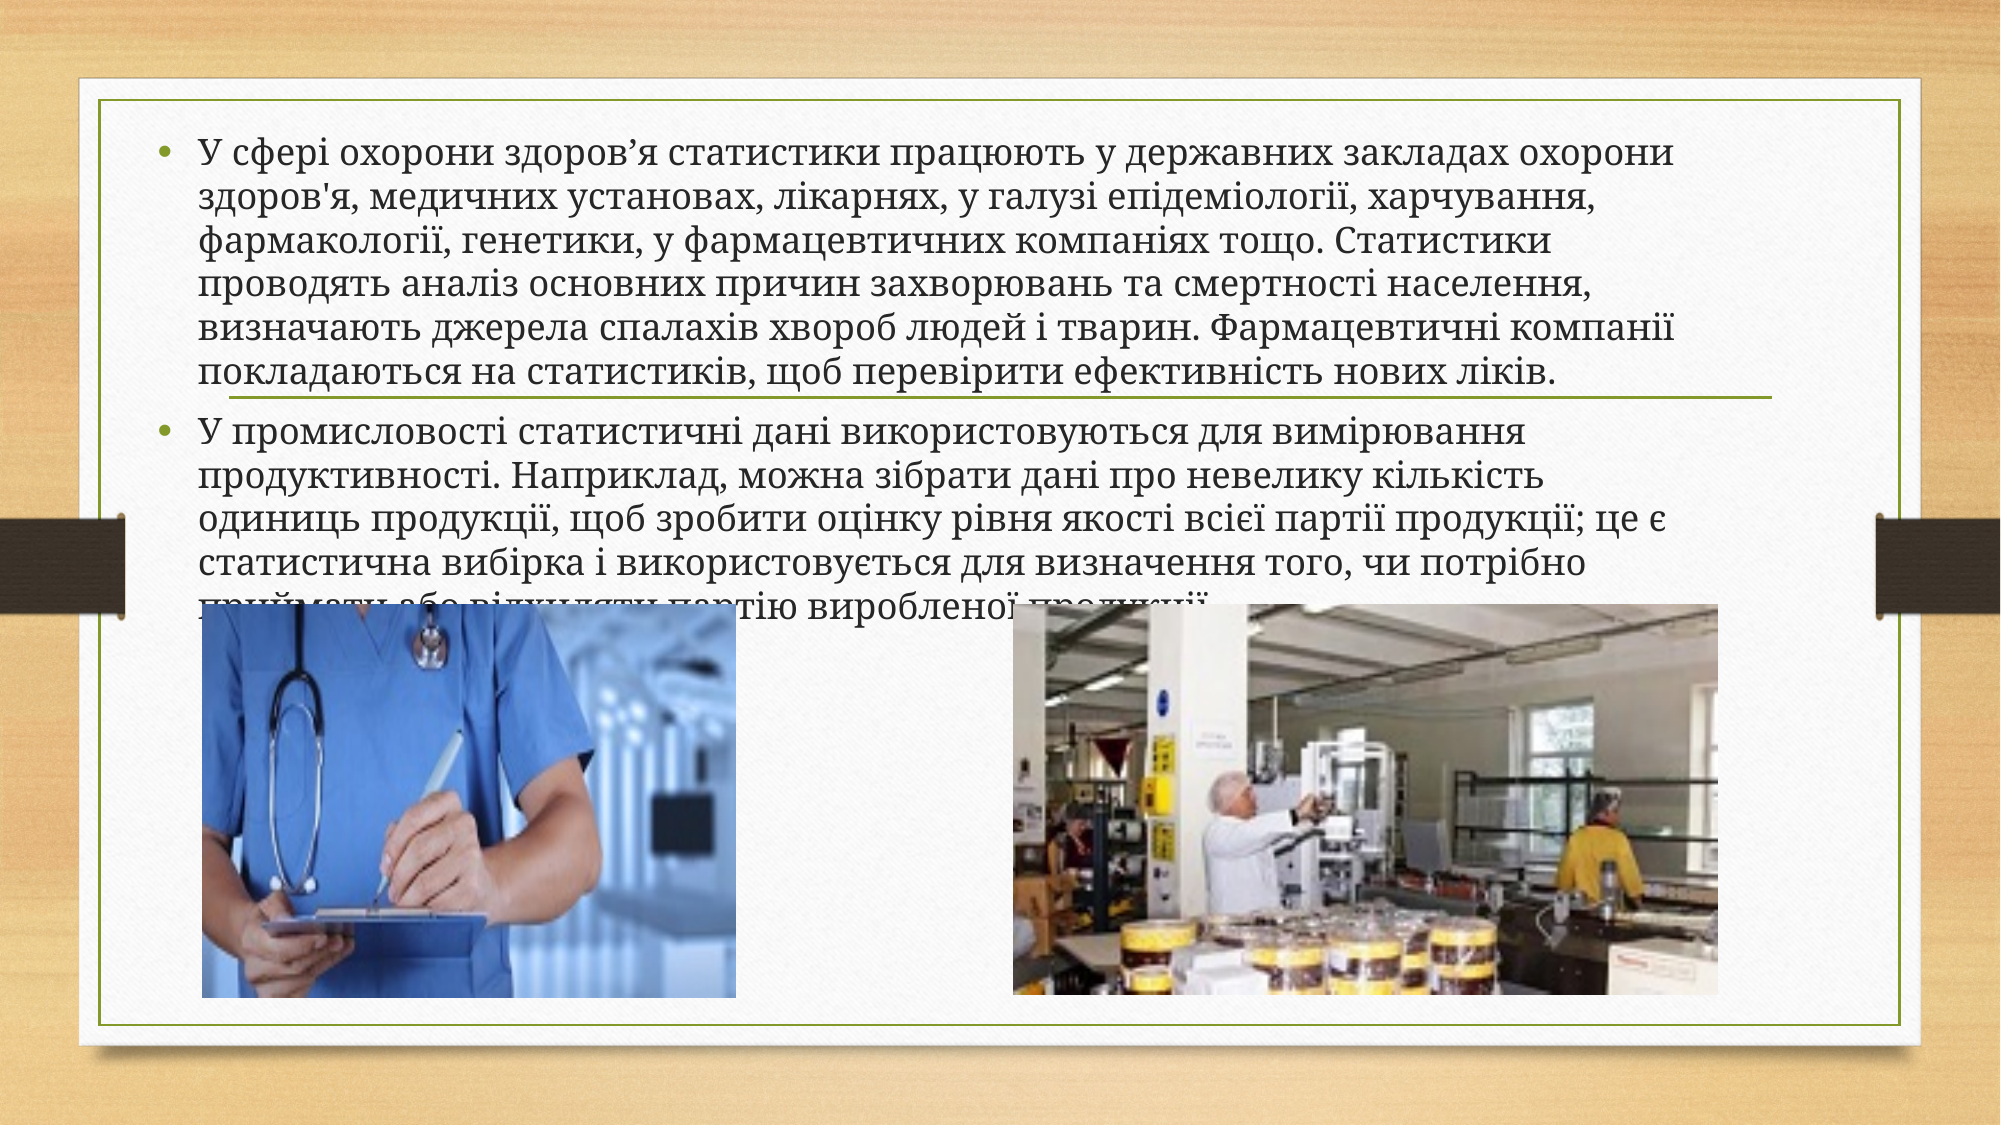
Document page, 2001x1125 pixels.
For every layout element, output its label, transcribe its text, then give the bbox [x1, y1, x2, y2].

picture [0, 0, 2001, 1125]
list У сфері охорони здоров’я статистики працюють у державних закладах охорони здоров'я, медичних установах, лікарнях, у галузі епідеміології, харчування, фармакології, генетики, у фармацевтичних компаніях тощо. Статистики проводять аналіз основних причин захворювань та смертності населення, визначають джерела спалахів хвороб людей і тварин. Фармацевтичні компанії покладаються на статистиків, щоб перевірити ефективність нових ліків. У промисловості статистичні дані використовуються для вимірювання продуктивності. Наприклад, можна зібрати дані про невелику кількість одиниць продукції, щоб зробити оцінку рівня якості всієї партії продукції; це є статистична вибірка і використовується для визначення того, чи потрібно приймати або відхиляти партію виробленої продукції. [142, 121, 1718, 666]
